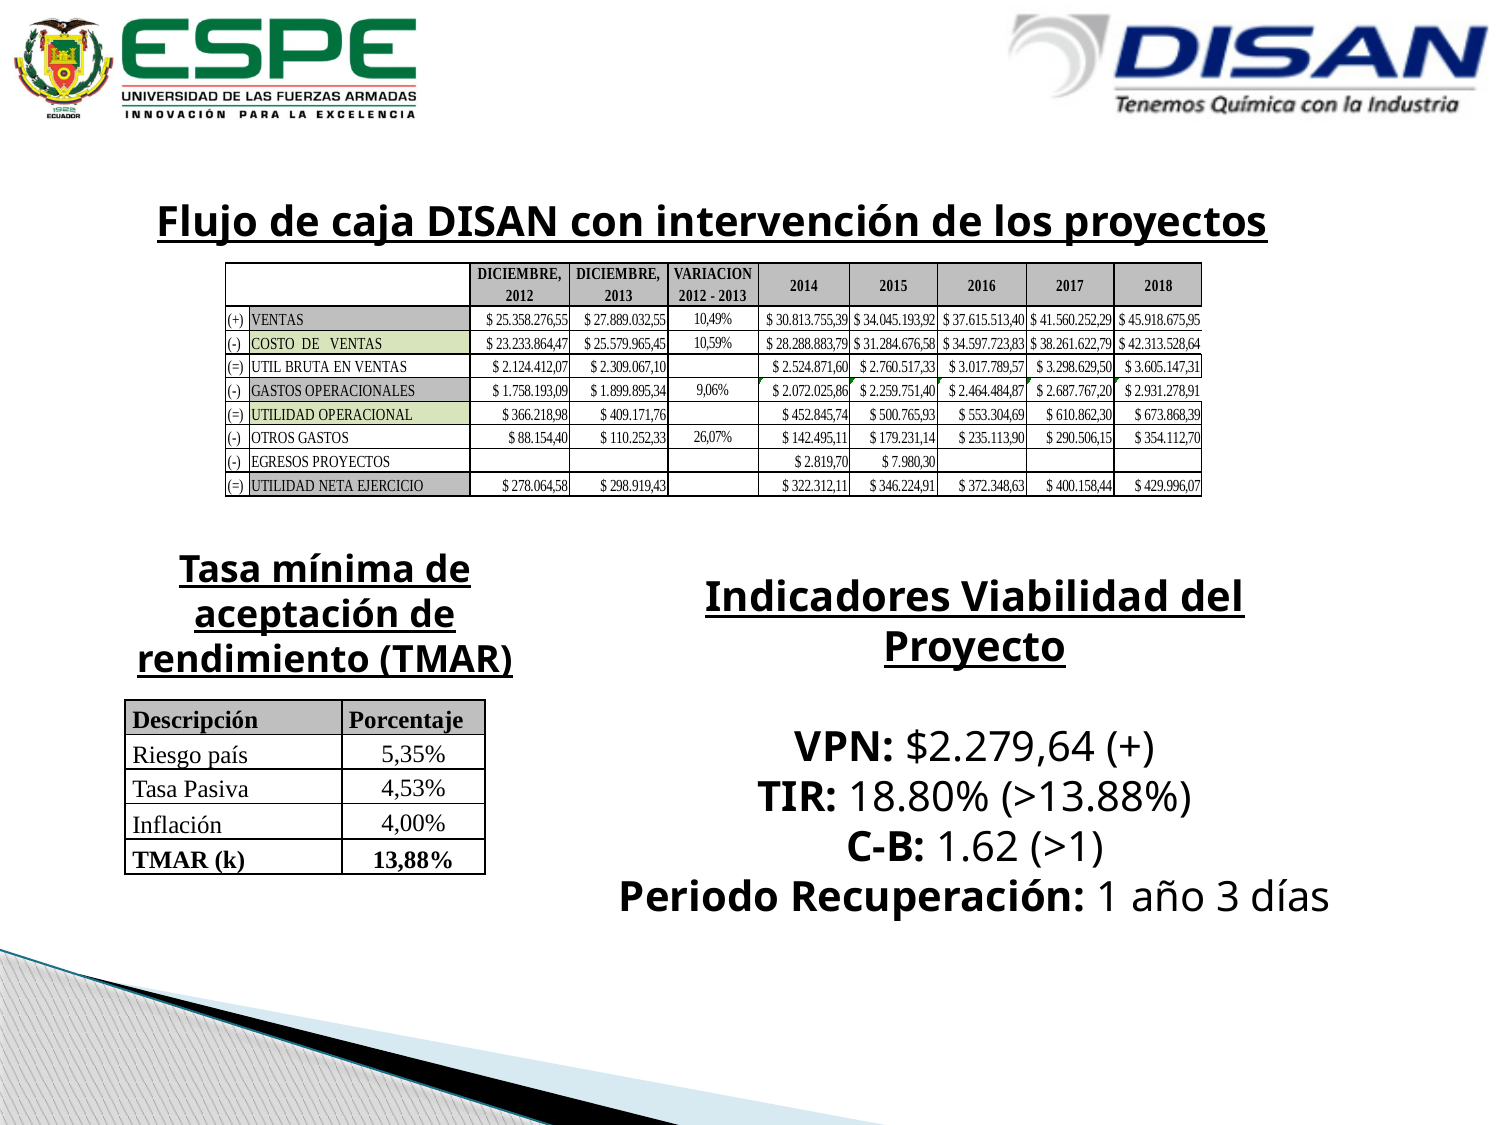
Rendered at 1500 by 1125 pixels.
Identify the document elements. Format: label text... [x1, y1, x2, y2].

table_cell 5,35% [343, 735, 484, 768]
text_box Tasa mínima de aceptación de rendimiento (TMAR) [62, 537, 588, 688]
table_header Descripción [126, 701, 341, 734]
table_header Porcentaje [343, 701, 484, 734]
table_cell Tasa Pasiva [126, 770, 341, 803]
table_cell TMAR (k) [126, 840, 341, 873]
table_cell Inflación [126, 804, 341, 838]
table_cell 4,00% [343, 804, 484, 838]
picture [5, 7, 423, 125]
table_cell 13,88% [343, 840, 484, 873]
table_cell Riesgo país [126, 735, 341, 768]
text_box Indicadores Viabilidad del Proyecto VPN: $2.279,64 (+) TIR: 18.80% (>13.88%) C-B: 1.62 (>1) Periodo Recuperación: 1 año 3 días [599, 562, 1350, 928]
text_box Flujo de caja DISAN con intervención de los proyectos [125, 187, 1300, 253]
picture [224, 262, 1203, 498]
table_cell 4,53% [343, 770, 484, 803]
picture [1005, 4, 1496, 122]
